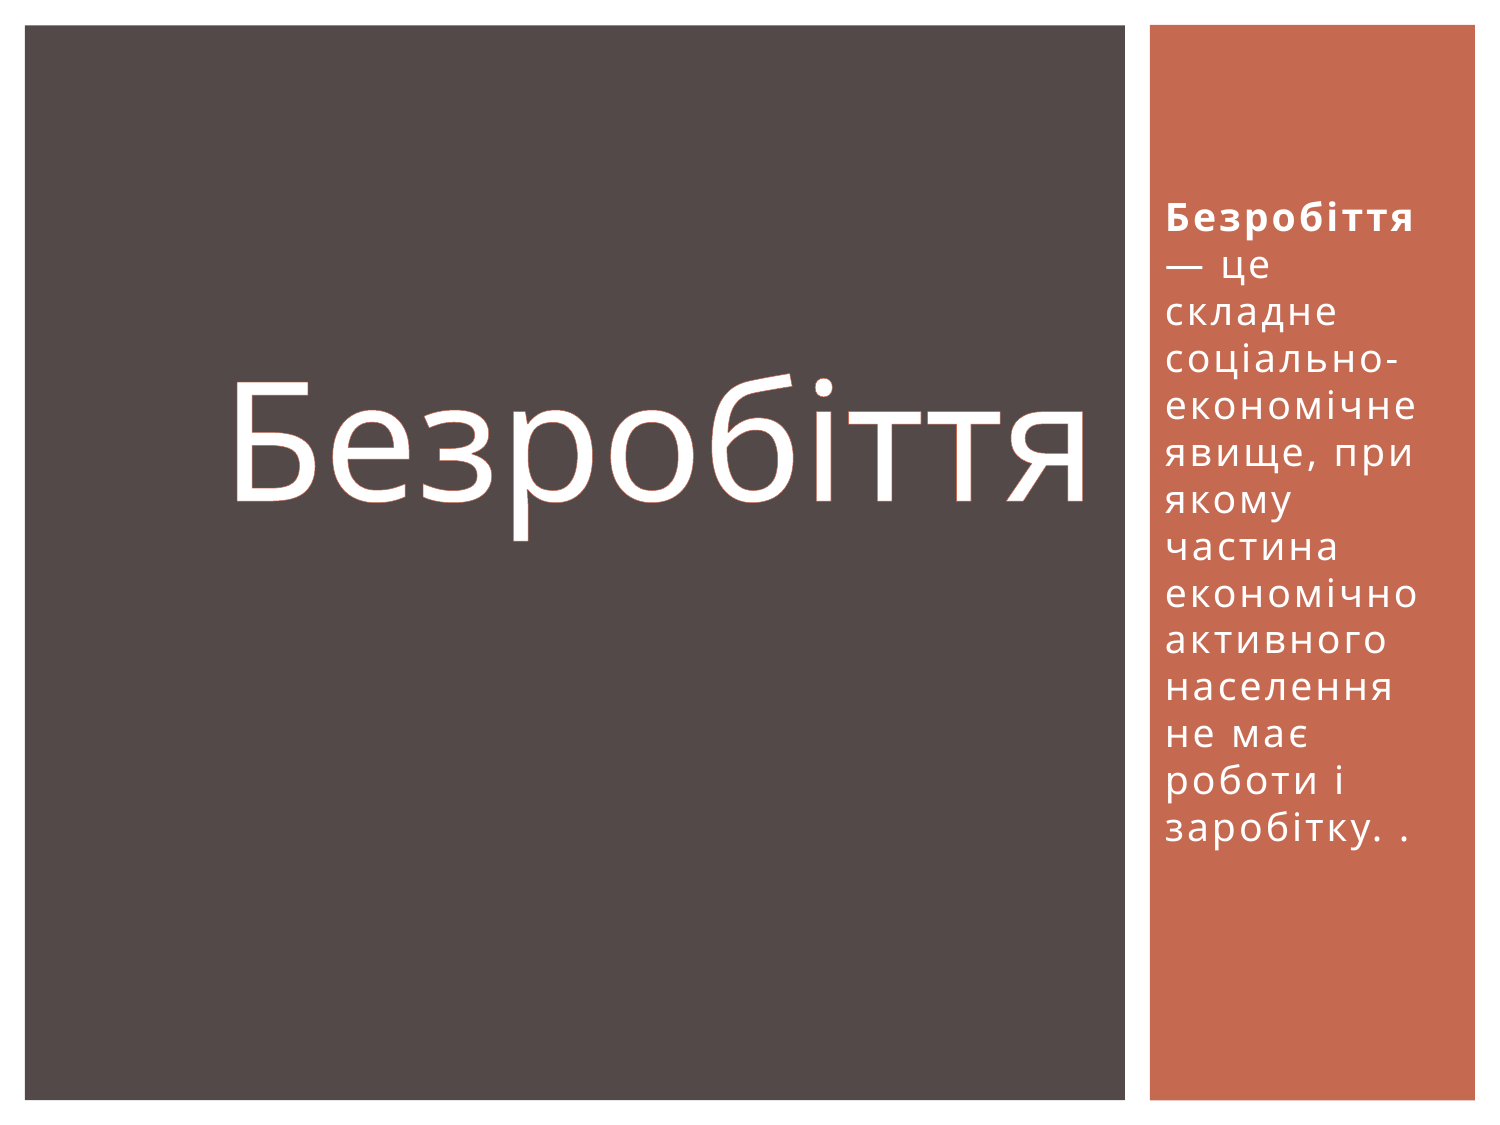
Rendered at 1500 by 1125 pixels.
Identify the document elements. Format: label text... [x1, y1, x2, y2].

subtitle Безробіття — це складне соціально-економічне явище, при якому частина економічно активного населення не має роботи і заробітку. . [1149, 184, 1475, 858]
title Безробіття [75, 336, 1113, 637]
